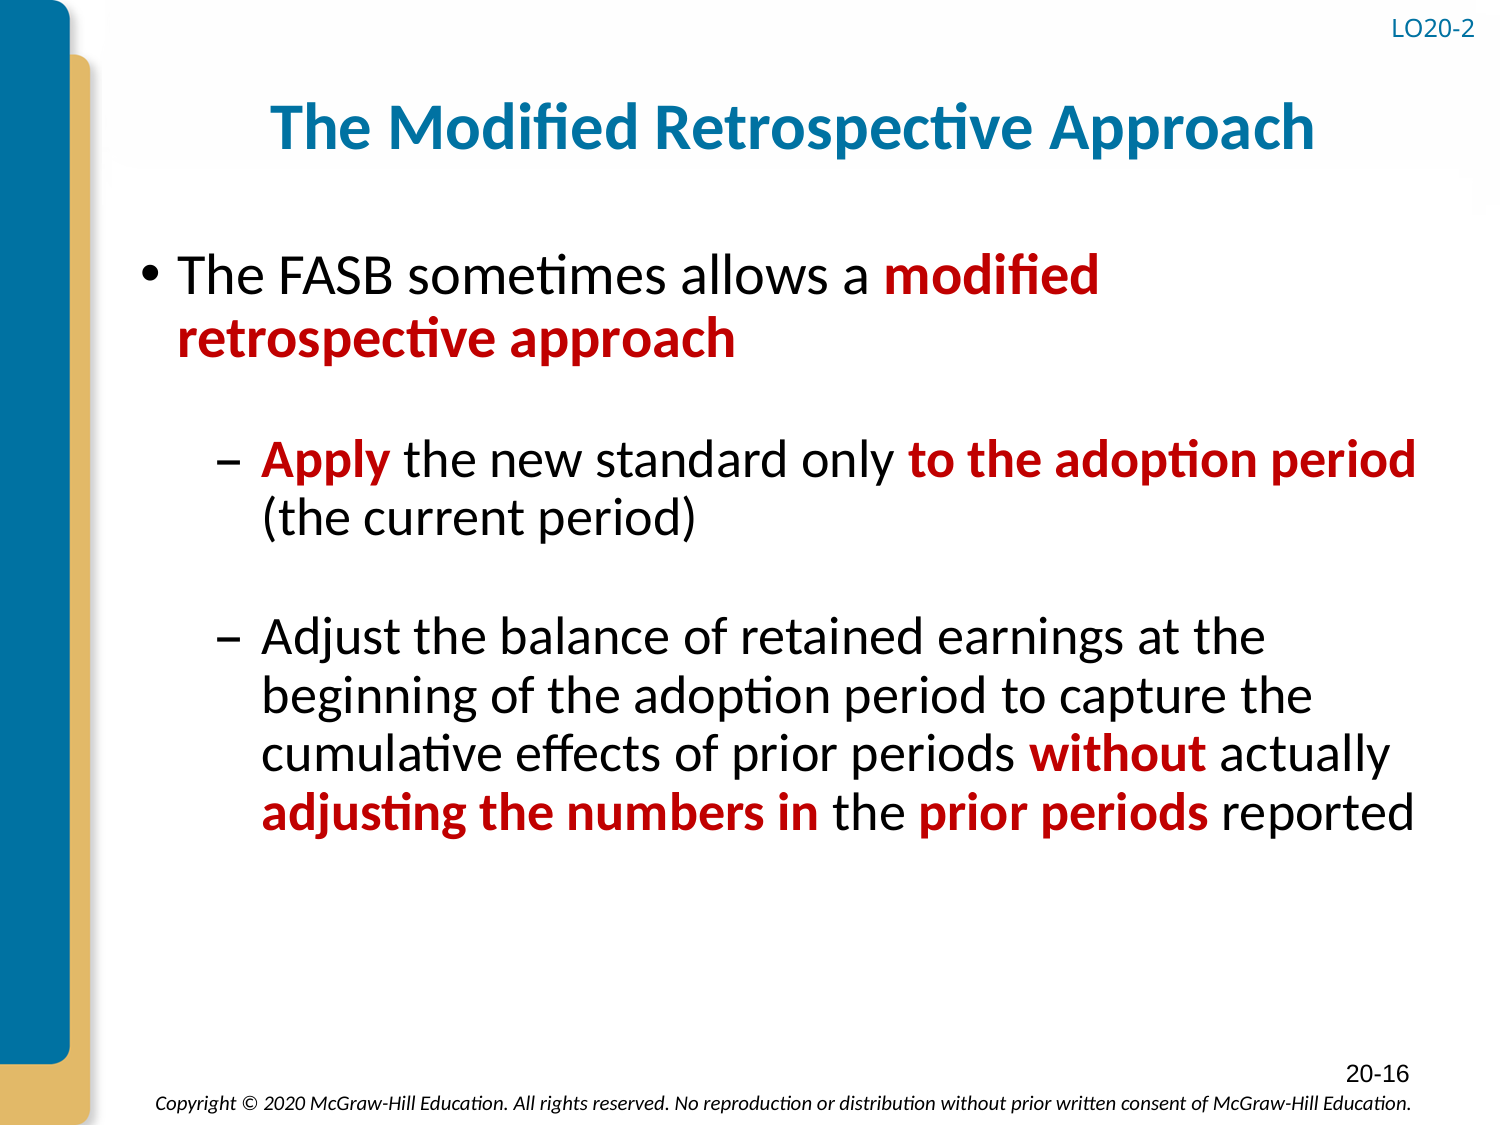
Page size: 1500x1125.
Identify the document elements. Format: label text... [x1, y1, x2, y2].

list The FASB sometimes allows a modified retrospective approach Apply the new standard only to the adoption period (the current period) Adjust the balance of retained earnings at the beginning of the adoption period to capture the cumulative effects of prior periods without actually adjusting the numbers in the prior periods reported [124, 236, 1440, 1067]
text_box 20-16 [1074, 1042, 1425, 1103]
title The Modified Retrospective Approach [87, 0, 1500, 238]
picture [0, 0, 1500, 1125]
text_box LO20-2 [1376, 0, 1498, 60]
